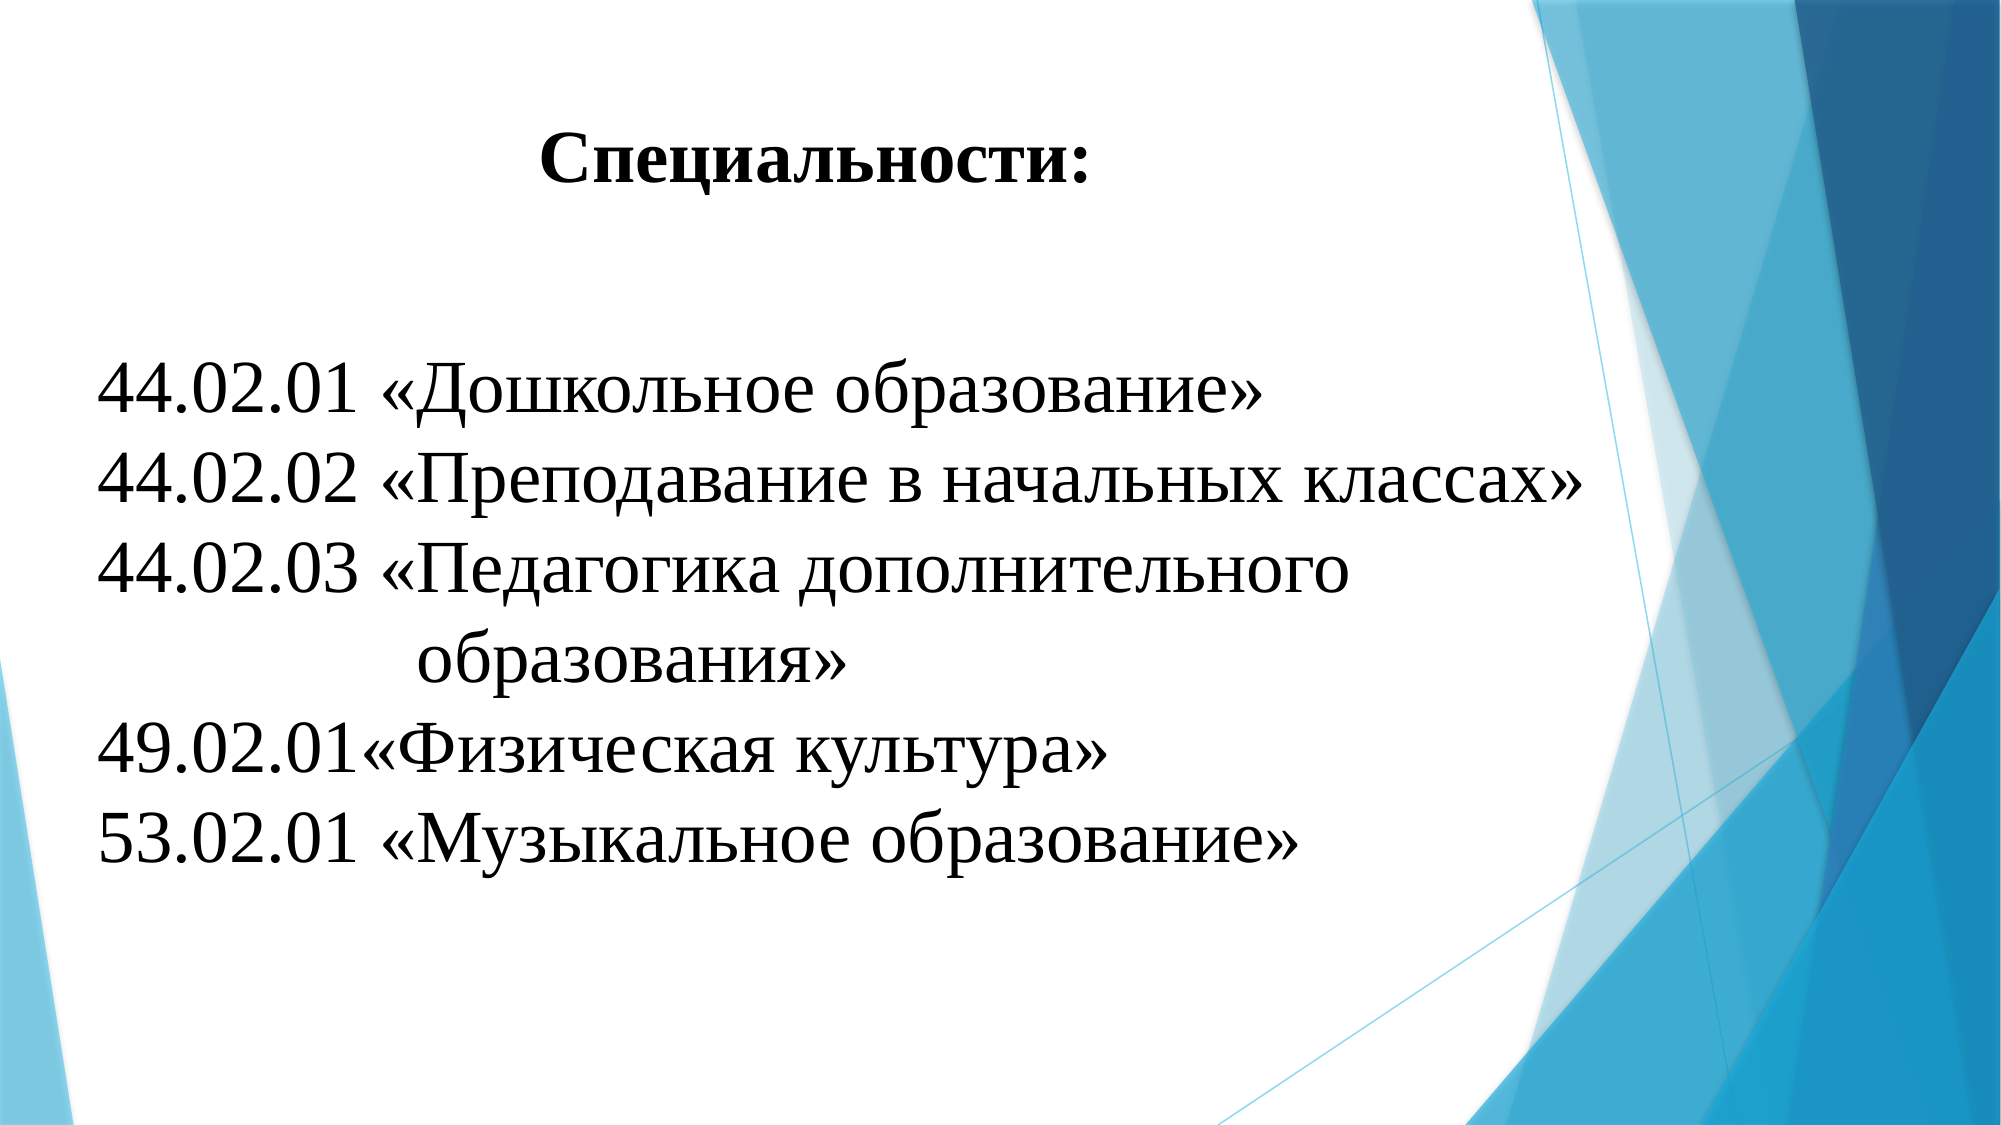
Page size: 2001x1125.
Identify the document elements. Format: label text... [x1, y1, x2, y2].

text_box 44.02.01 «Дошкольное образование» 44.02.02 «Преподавание в начальных классах» 44.02.03 «Педагогика дополнительного образования» 49.02.01«Физическая культура» 53.02.01 «Музыкальное образование» [83, 330, 1827, 976]
title Специальности: [111, 99, 1522, 317]
